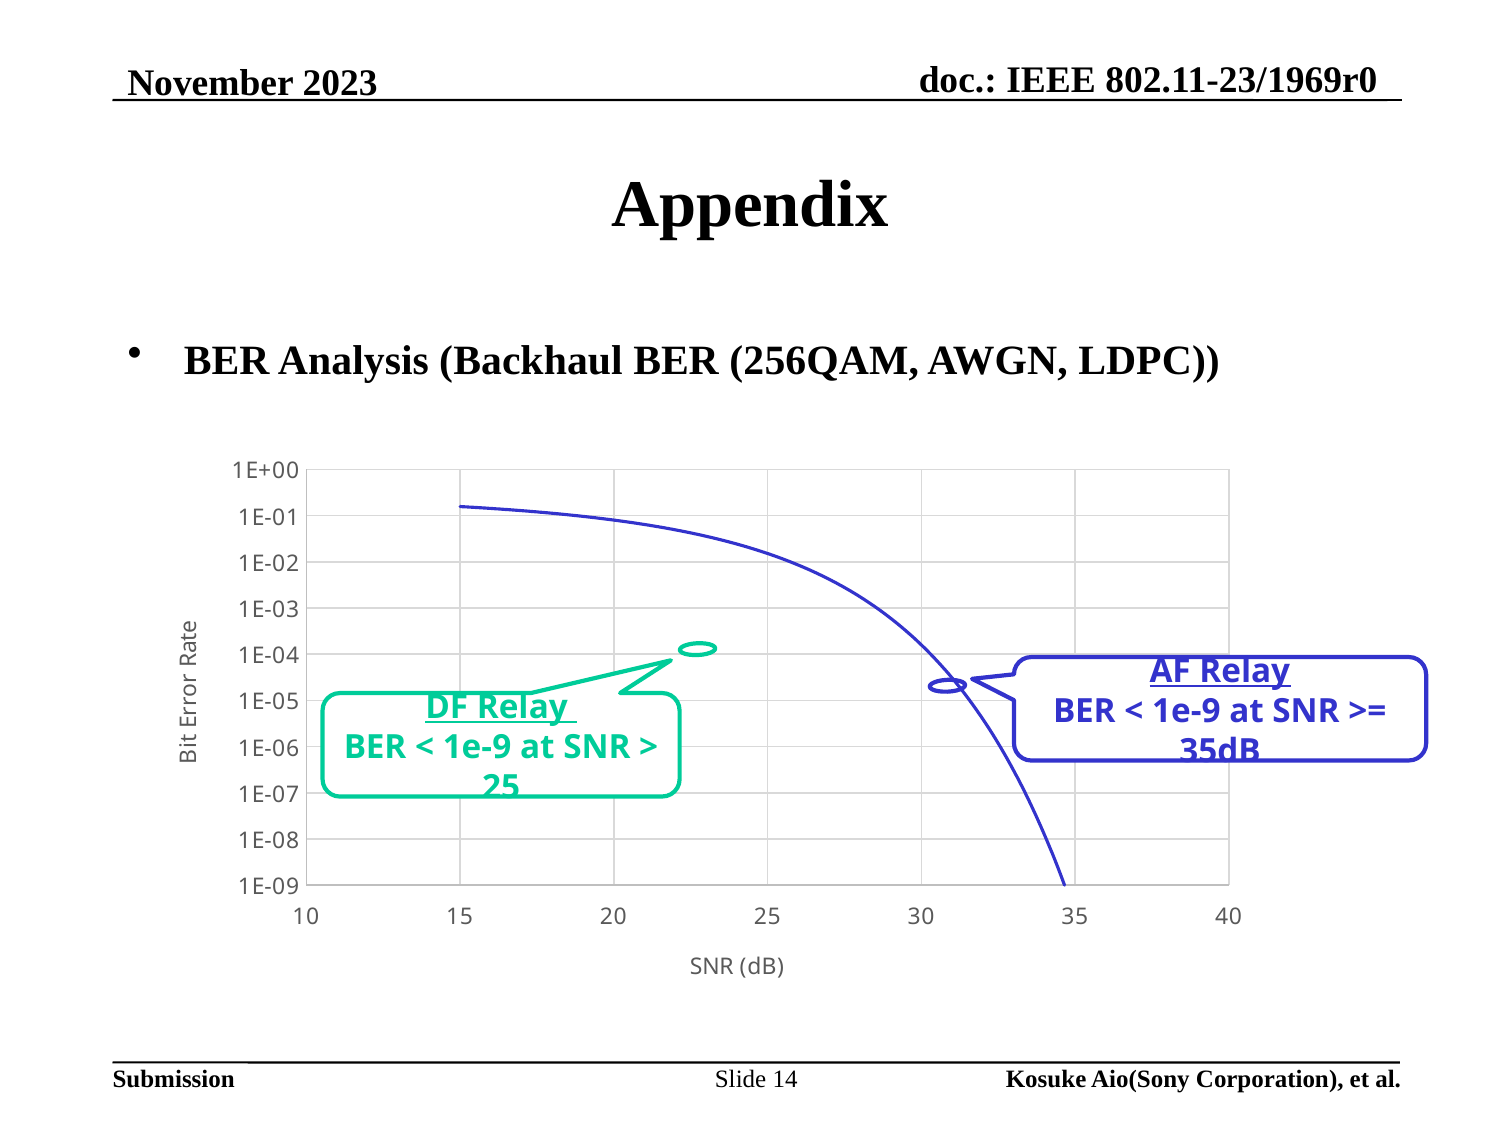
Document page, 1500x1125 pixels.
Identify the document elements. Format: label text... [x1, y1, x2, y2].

chart [137, 442, 1267, 1013]
footer Kosuke Aio(Sony Corporation), et al. [962, 1061, 1402, 1093]
list BER Analysis (Backhaul BER (256QAM, AWGN, LDPC)) [112, 324, 1388, 1000]
slide_number Slide 14 [712, 1061, 801, 1093]
text_box AF Relay BER < 1e-9 at SNR >= 35dB [1270, 654, 1429, 763]
title Appendix [112, 112, 1388, 288]
